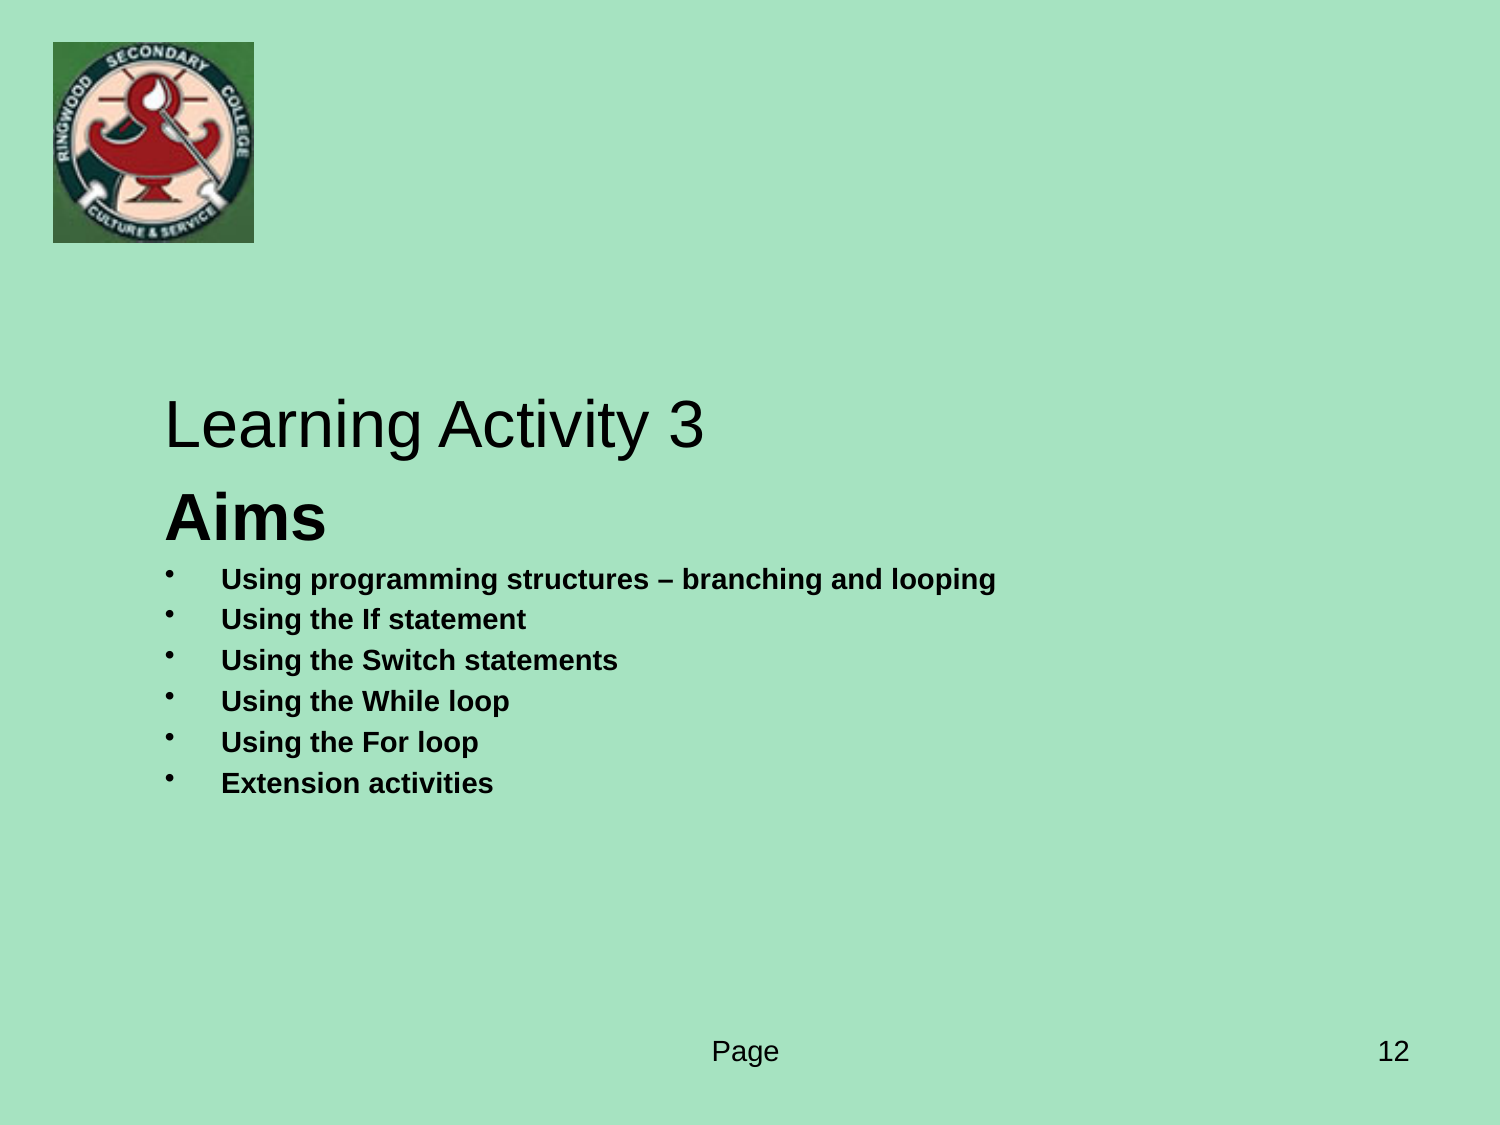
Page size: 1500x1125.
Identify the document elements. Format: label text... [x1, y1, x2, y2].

footer Page [512, 1024, 988, 1103]
text_box Learning Activity 3 Aims Using programming structures – branching and looping Using the If statement Using the Switch statements Using the While loop Using the For loop Extension activities [149, 373, 1500, 1024]
slide_number 12 [1074, 1024, 1426, 1103]
picture [52, 42, 254, 243]
